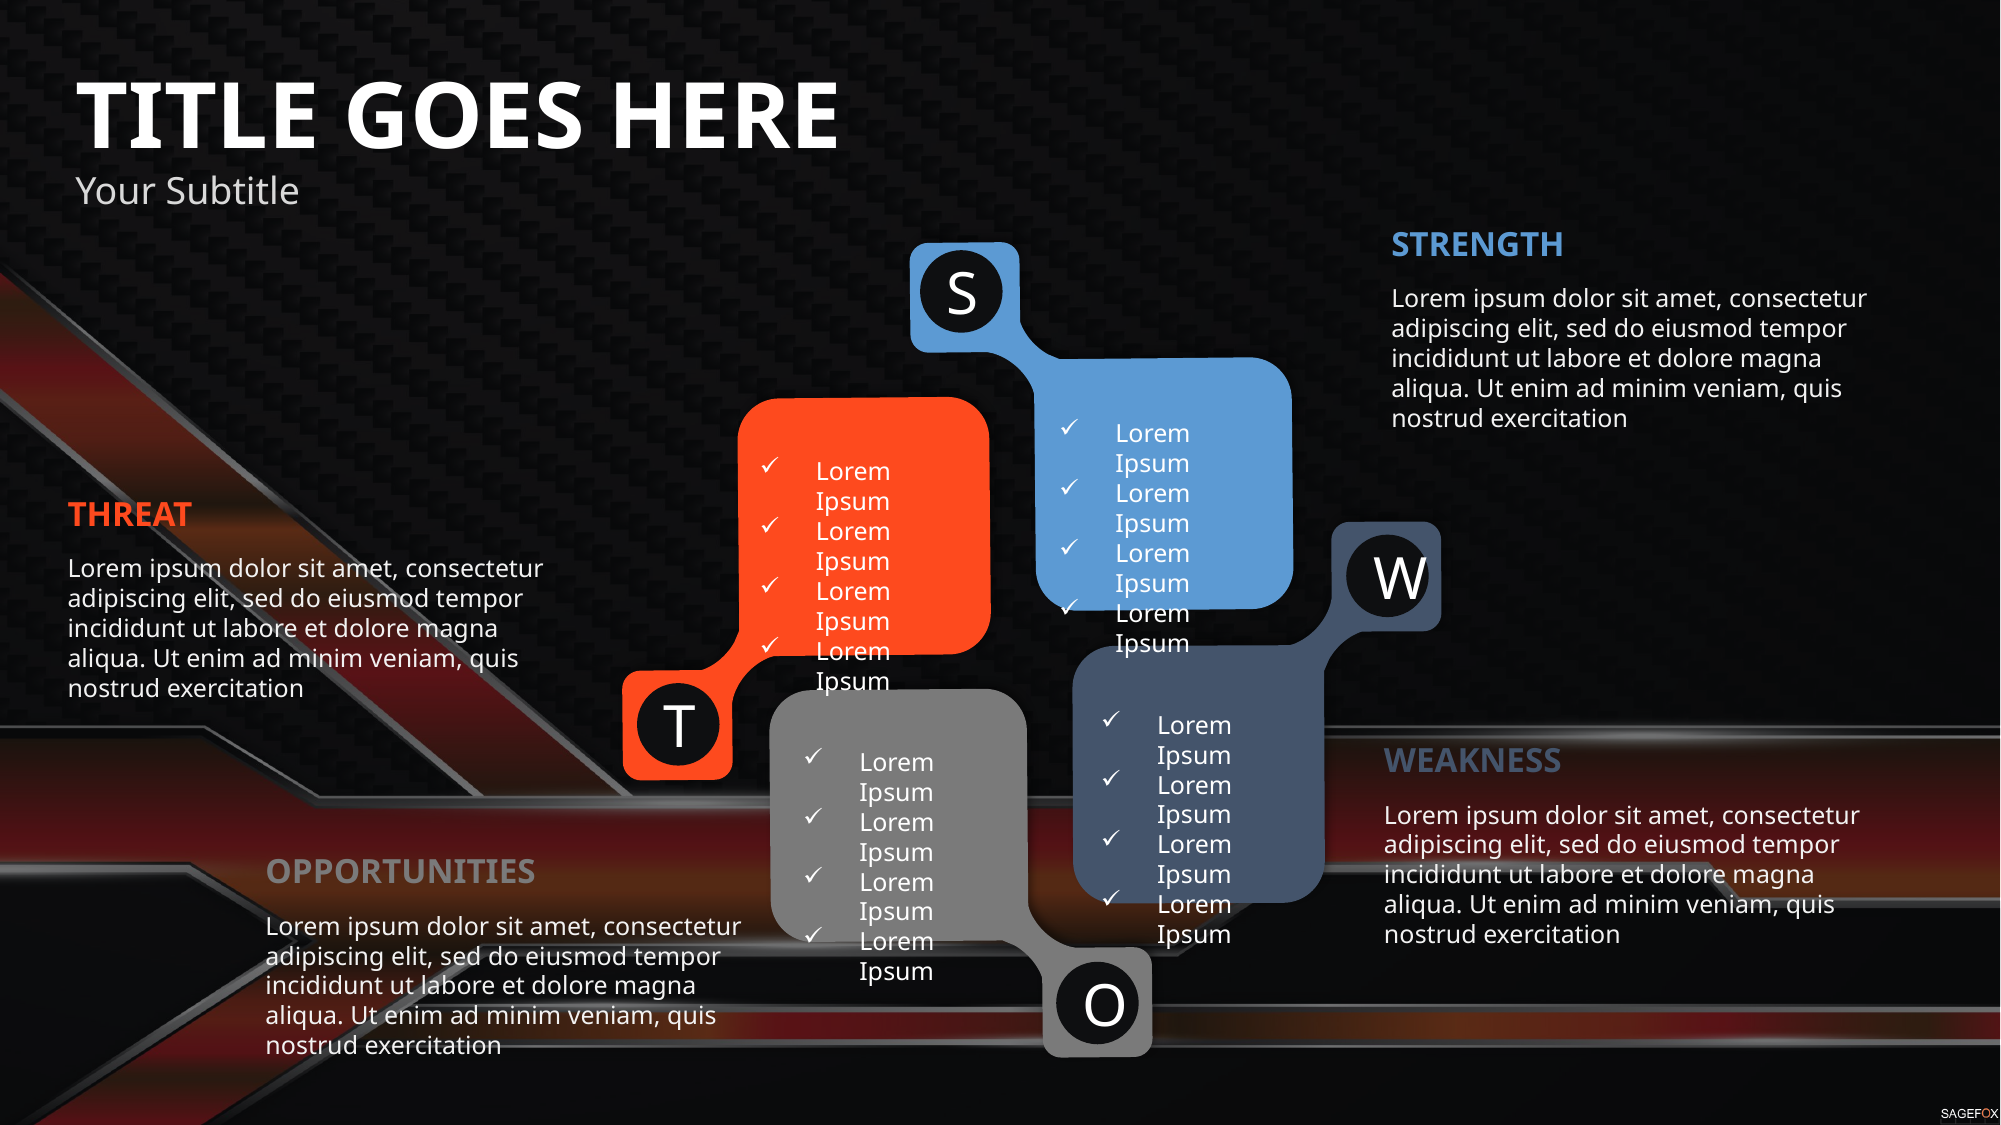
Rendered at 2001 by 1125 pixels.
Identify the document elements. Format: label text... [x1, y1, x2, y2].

text_box O [1055, 960, 1140, 1046]
text_box OPPORTUNITIES Lorem ipsum dolor sit amet, consectetur adipiscing elit, sed do eiusmod tempor incididunt ut labore et dolore magna aliqua. Ut enim ad minim veniam, quis nostrud exercitation [265, 850, 761, 1060]
text_box TITLE GOES HERE Your Subtitle [60, 49, 1036, 220]
text_box WEAKNESS Lorem ipsum dolor sit amet, consectetur adipiscing elit, sed do eiusmod tempor incididunt ut labore et dolore magna aliqua. Ut enim ad minim veniam, quis nostrud exercitation [1383, 739, 1879, 949]
text_box S [919, 249, 1004, 334]
text_box W [1345, 533, 1430, 619]
text_box Lorem Ipsum Lorem Ipsum Lorem Ipsum Lorem Ipsum [744, 448, 985, 703]
text_box [622, 396, 991, 781]
text_box [1072, 521, 1442, 892]
text_box [909, 242, 1294, 594]
text_box THREAT Lorem ipsum dolor sit amet, consectetur adipiscing elit, sed do eiusmod tempor incididunt ut labore et dolore magna aliqua. Ut enim ad minim veniam, quis nostrud exercitation [67, 493, 563, 703]
text_box T [635, 682, 721, 767]
picture [0, 0, 2001, 1125]
text_box STRENGTH Lorem ipsum dolor sit amet, consectetur adipiscing elit, sed do eiusmod tempor incididunt ut labore et dolore magna aliqua. Ut enim ad minim veniam, quis nostrud exercitation [1391, 222, 1887, 433]
text_box [769, 688, 1027, 934]
text_box Lorem Ipsum Lorem Ipsum Lorem Ipsum Lorem Ipsum [788, 738, 1028, 994]
text_box Lorem Ipsum Lorem Ipsum Lorem Ipsum Lorem Ipsum [1086, 701, 1326, 957]
text_box [1028, 872, 1153, 1058]
text_box Lorem Ipsum Lorem Ipsum Lorem Ipsum Lorem Ipsum [1044, 410, 1285, 665]
